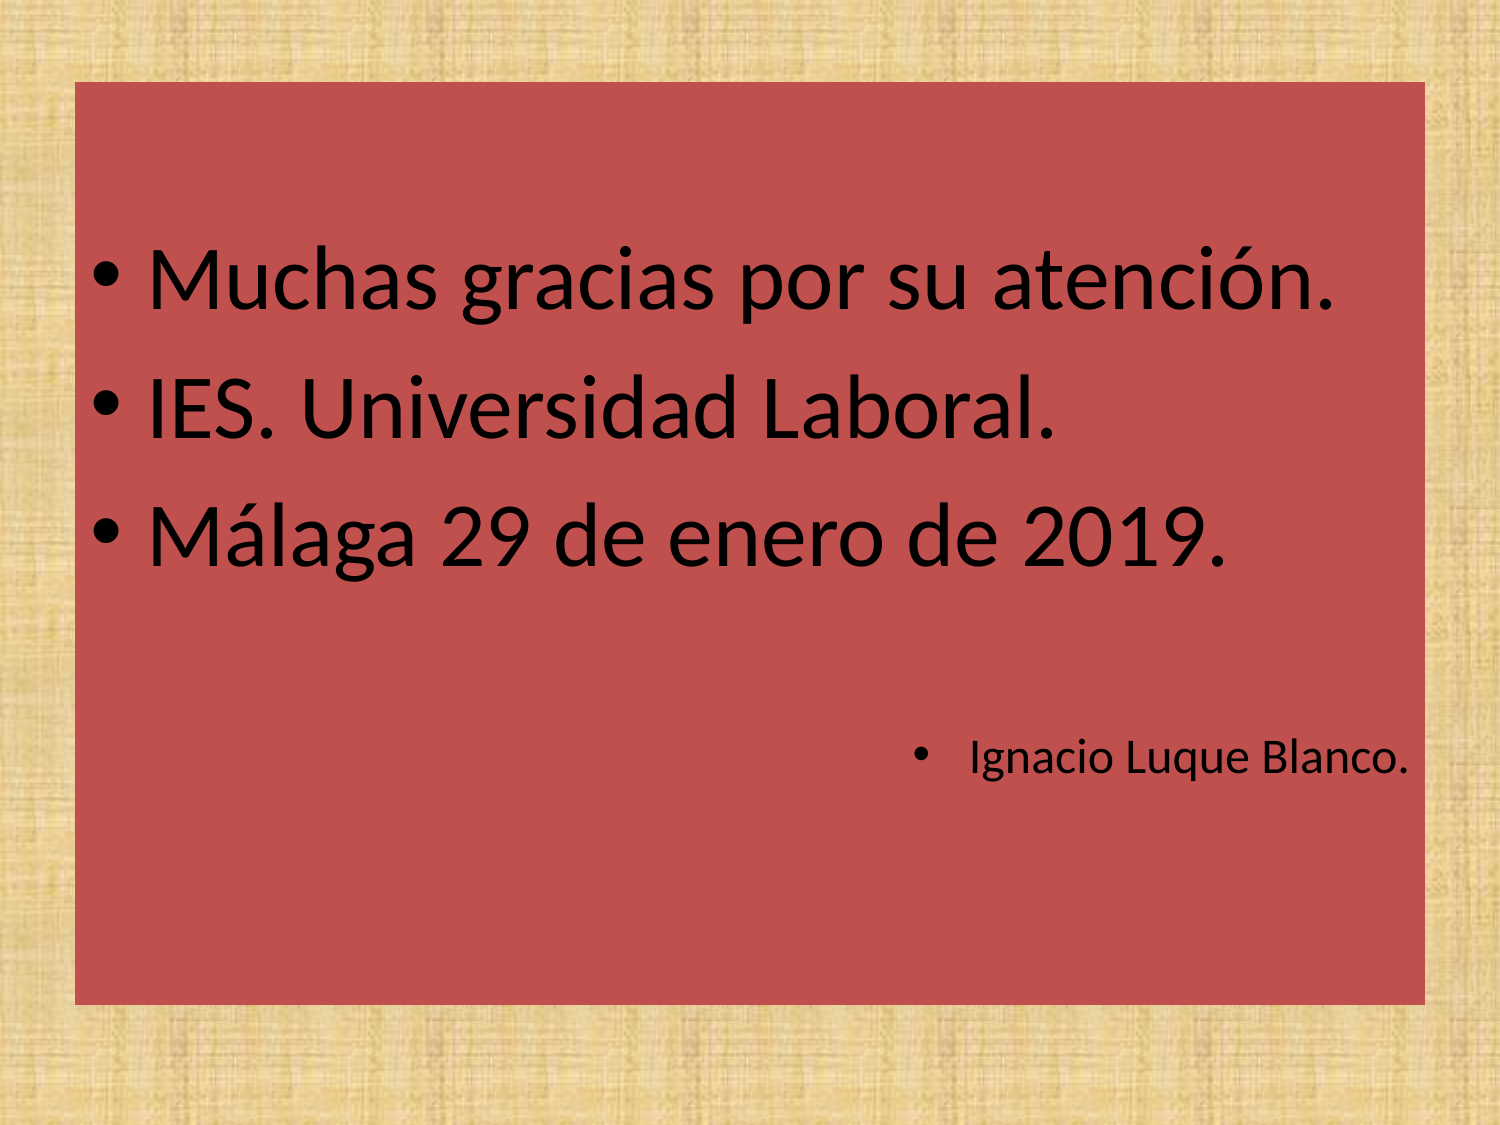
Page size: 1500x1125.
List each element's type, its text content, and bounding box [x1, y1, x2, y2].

picture [0, 0, 1500, 1125]
list Muchas gracias por su atención. IES. Universidad Laboral. Málaga 29 de enero de 2019. Ignacio Luque Blanco. [75, 82, 1425, 1005]
